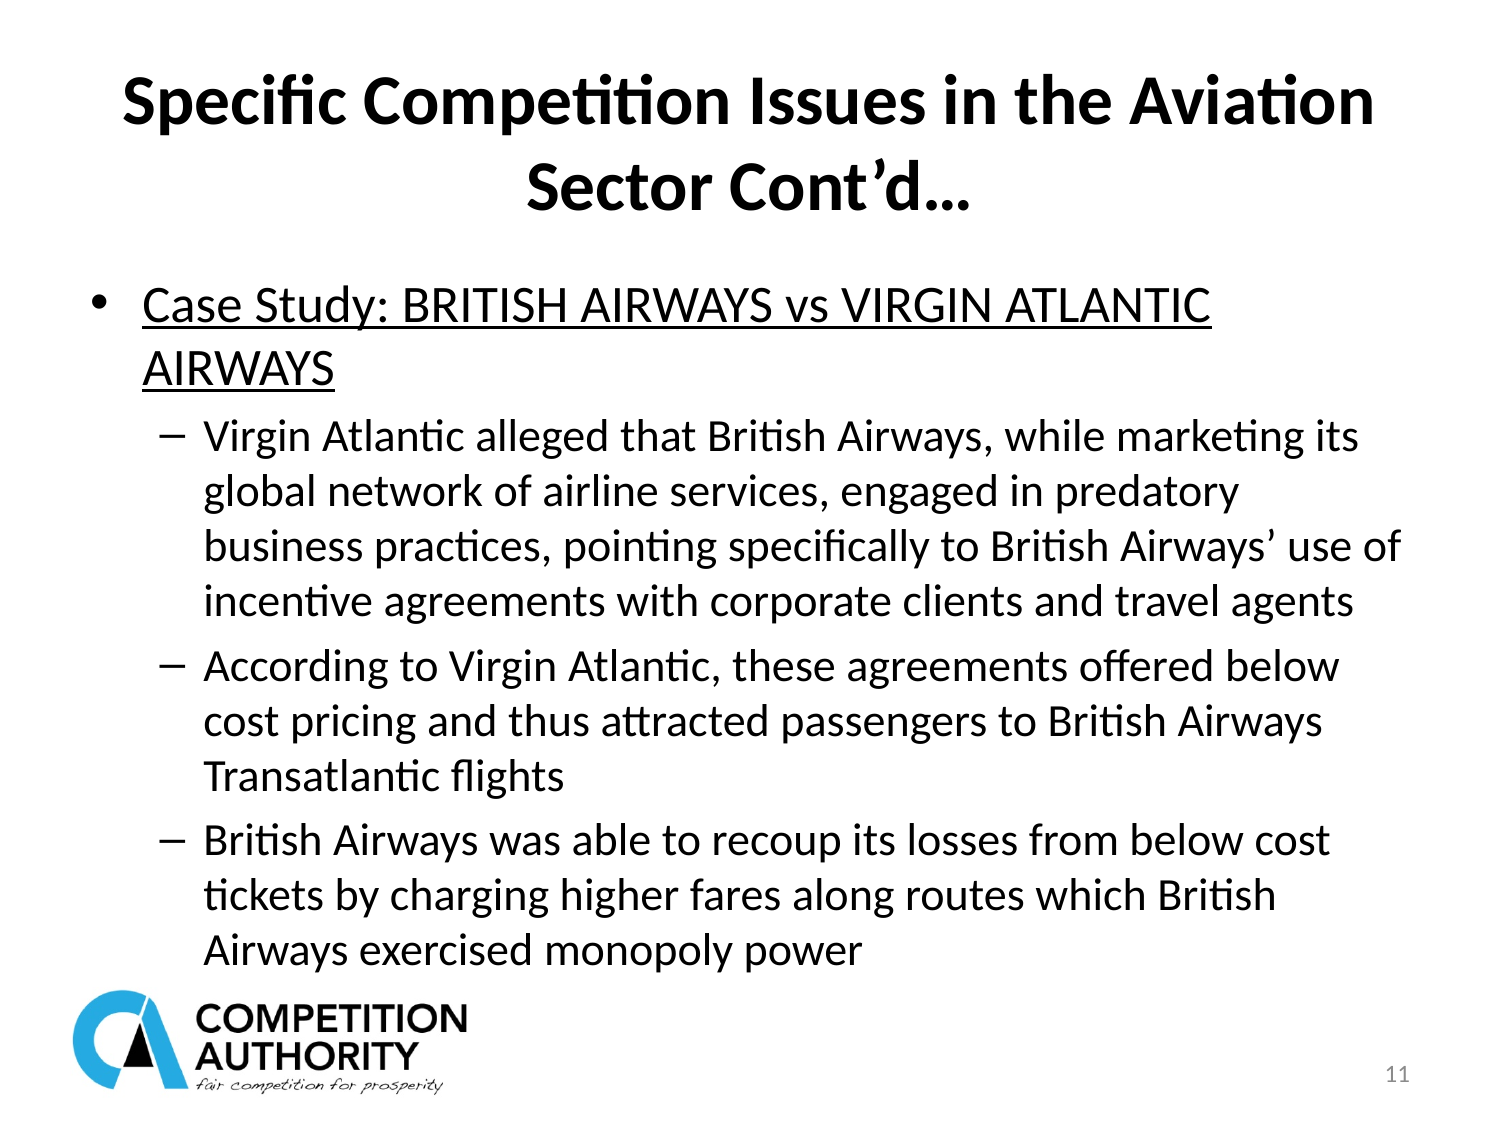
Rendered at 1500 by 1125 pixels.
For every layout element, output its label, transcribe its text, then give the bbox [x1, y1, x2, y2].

slide_number 11 [1074, 1042, 1425, 1103]
picture [70, 987, 471, 1113]
title Specific Competition Issues in the Aviation Sector Cont’d… [75, 45, 1425, 233]
list Case Study: BRITISH AIRWAYS vs VIRGIN ATLANTIC AIRWAYS Virgin Atlantic alleged that British Airways, while marketing its global network of airline services, engaged in predatory business practices, pointing specifically to British Airways’ use of incentive agreements with corporate clients and travel agents According to Virgin Atlantic, these agreements offered below cost pricing and thus attracted passengers to British Airways Transatlantic flights British Airways was able to recoup its losses from below cost tickets by charging higher fares along routes which British Airways exercised monopoly power [75, 262, 1425, 1005]
